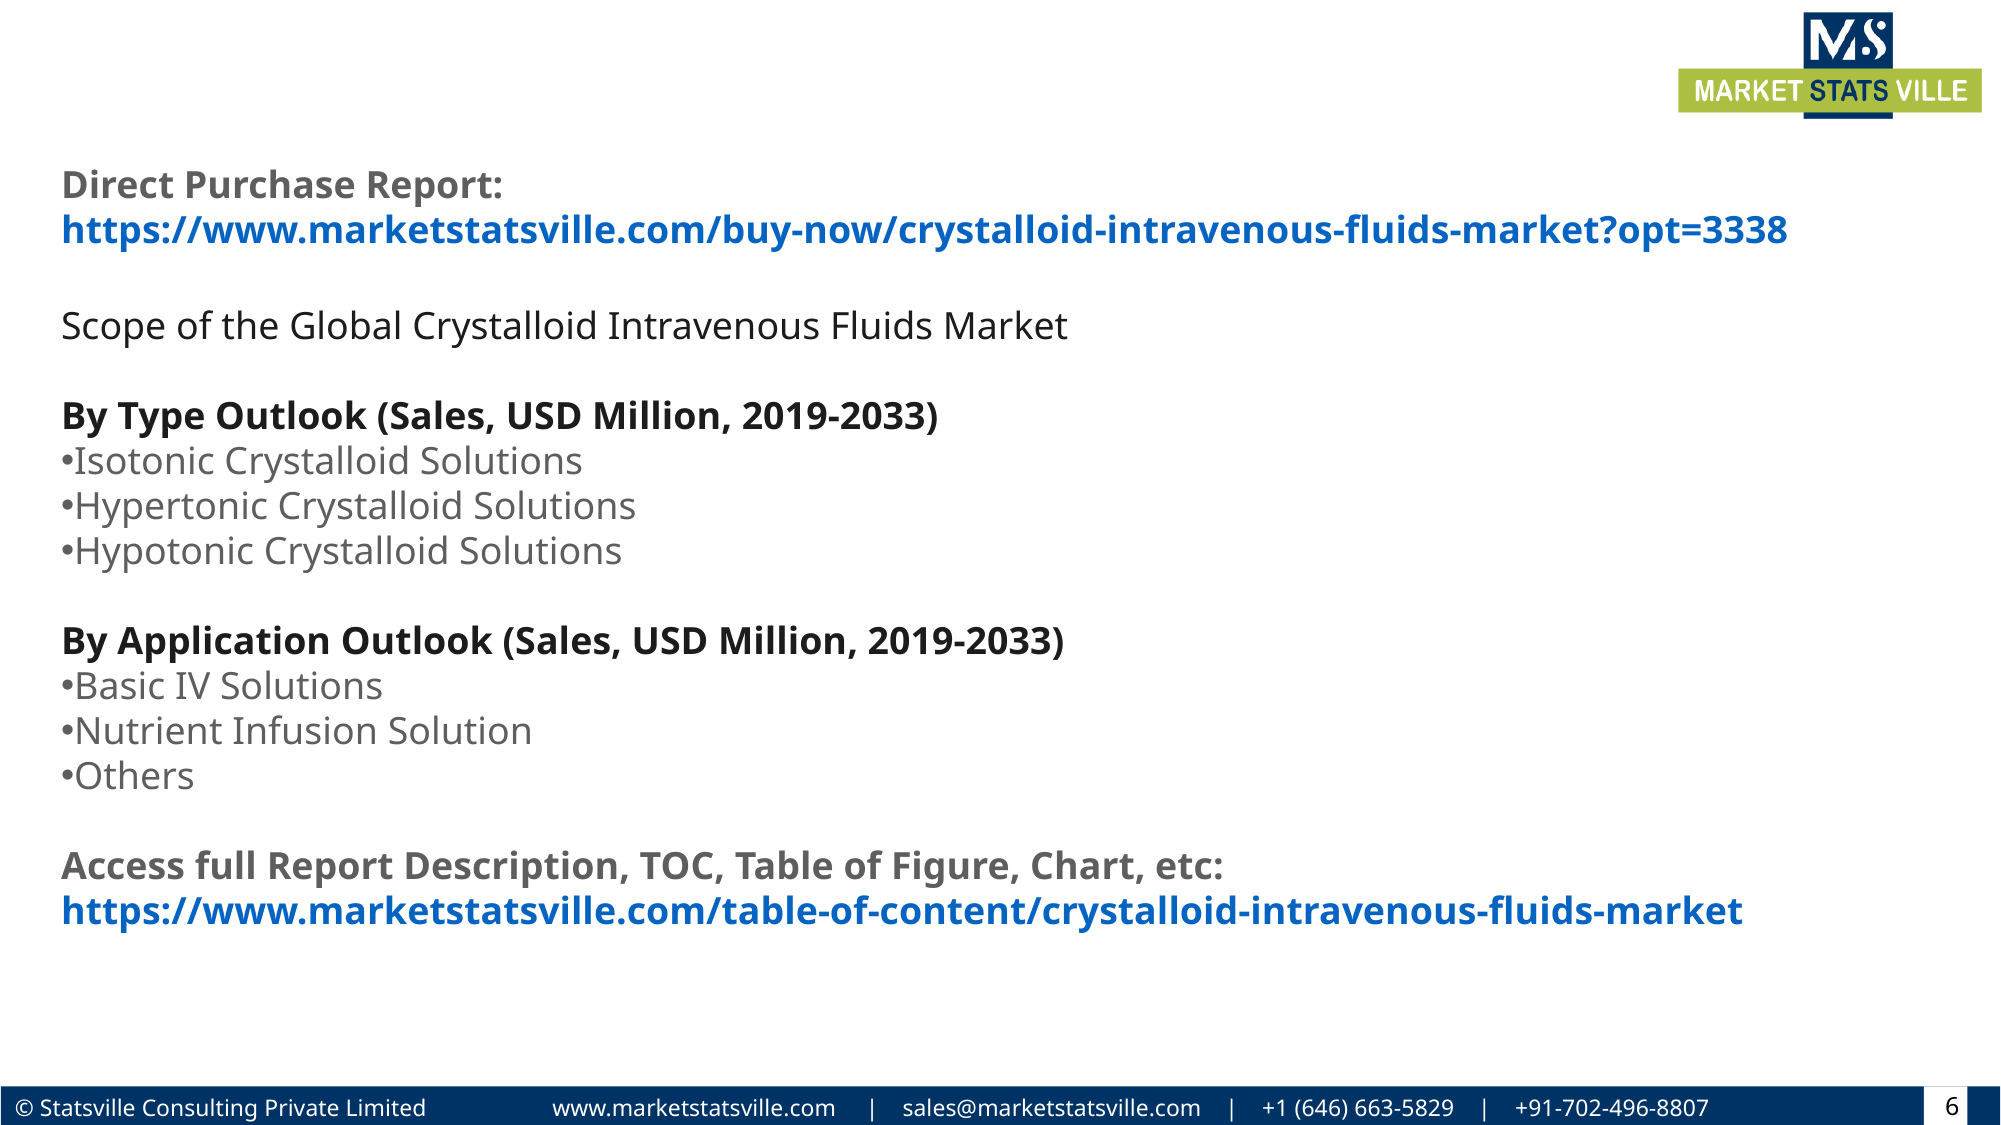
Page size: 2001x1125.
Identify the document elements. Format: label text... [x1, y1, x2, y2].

text_box Direct Purchase Report: https://www.marketstatsville.com/buy-now/crystalloid-intravenous-fluids-market?opt=3338 Scope of the Global Crystalloid Intravenous Fluids Market By Type Outlook (Sales, USD Million, 2019-2033) Isotonic Crystalloid Solutions Hypertonic Crystalloid Solutions Hypotonic Crystalloid Solutions By Application Outlook (Sales, USD Million, 2019-2033) Basic IV Solutions Nutrient Infusion Solution Others Access full Report Description, TOC, Table of Figure, Chart, etc: https://www.marketstatsville.com/table-of-content/crystalloid-intravenous-fluids-market [46, 153, 1948, 946]
slide_number [137, 1042, 588, 1103]
picture [1678, 12, 1982, 119]
slide_number 6 [1861, 1077, 1975, 1125]
